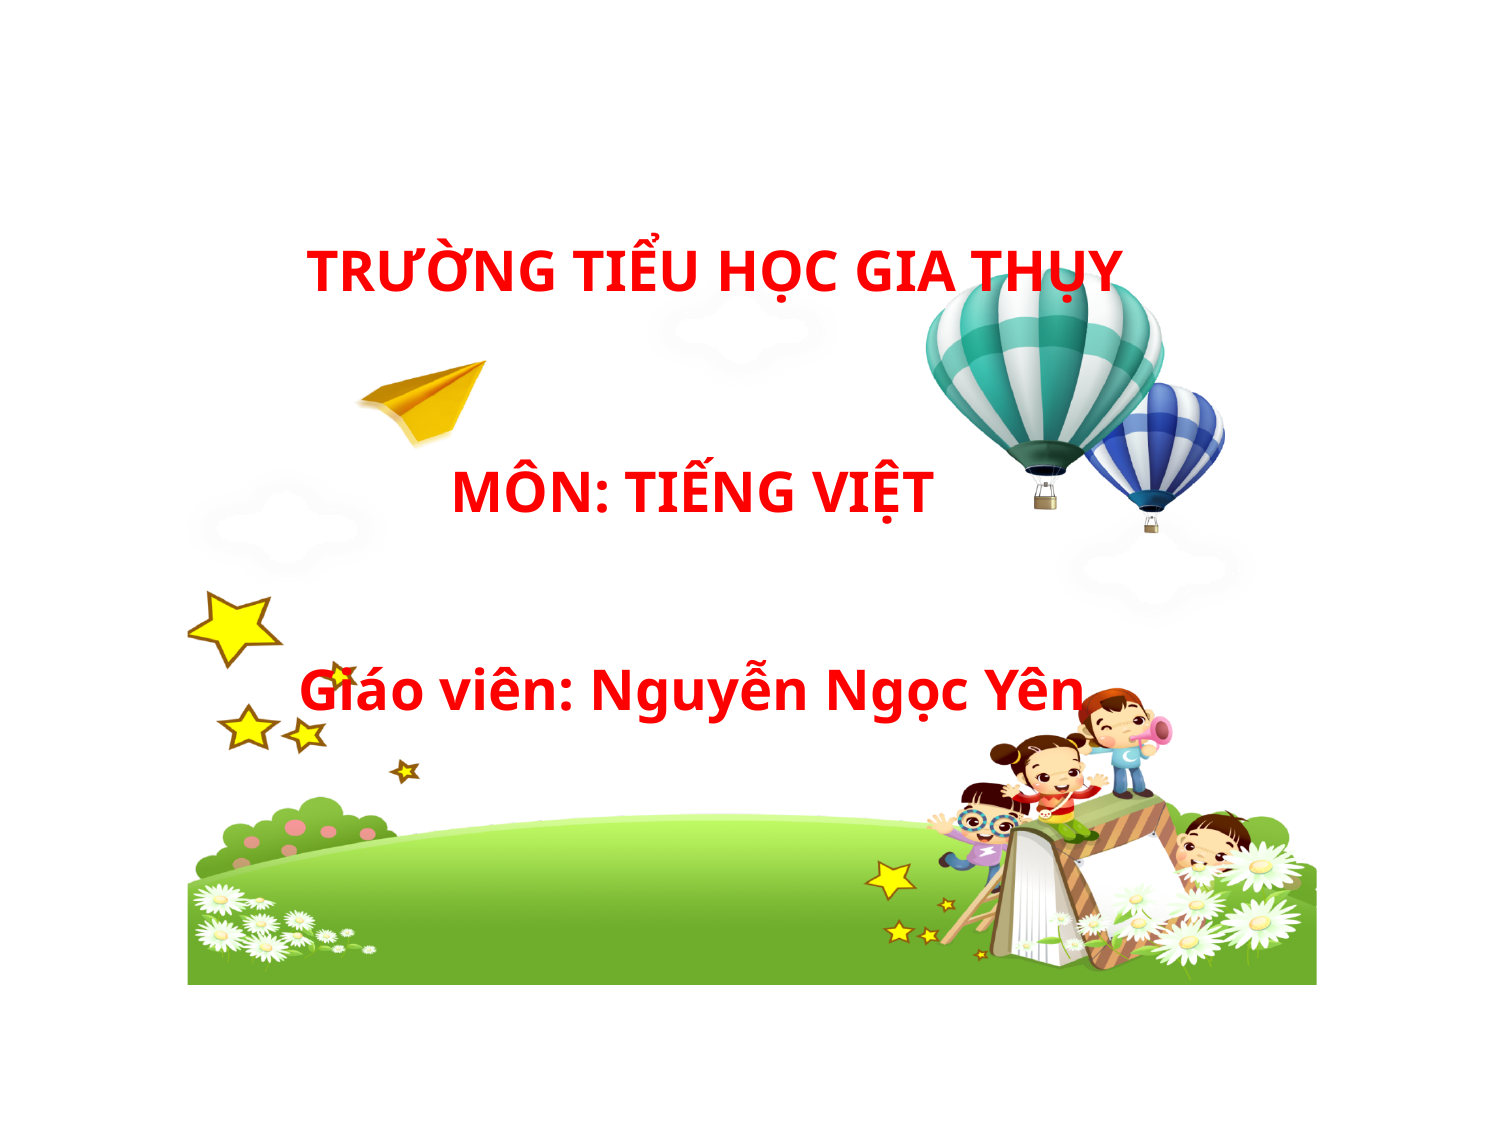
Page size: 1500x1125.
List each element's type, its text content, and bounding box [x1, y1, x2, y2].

picture [187, 245, 1317, 985]
text_box TRƯỜNG TIỂU HỌC GIA THỤY [294, 195, 1135, 245]
